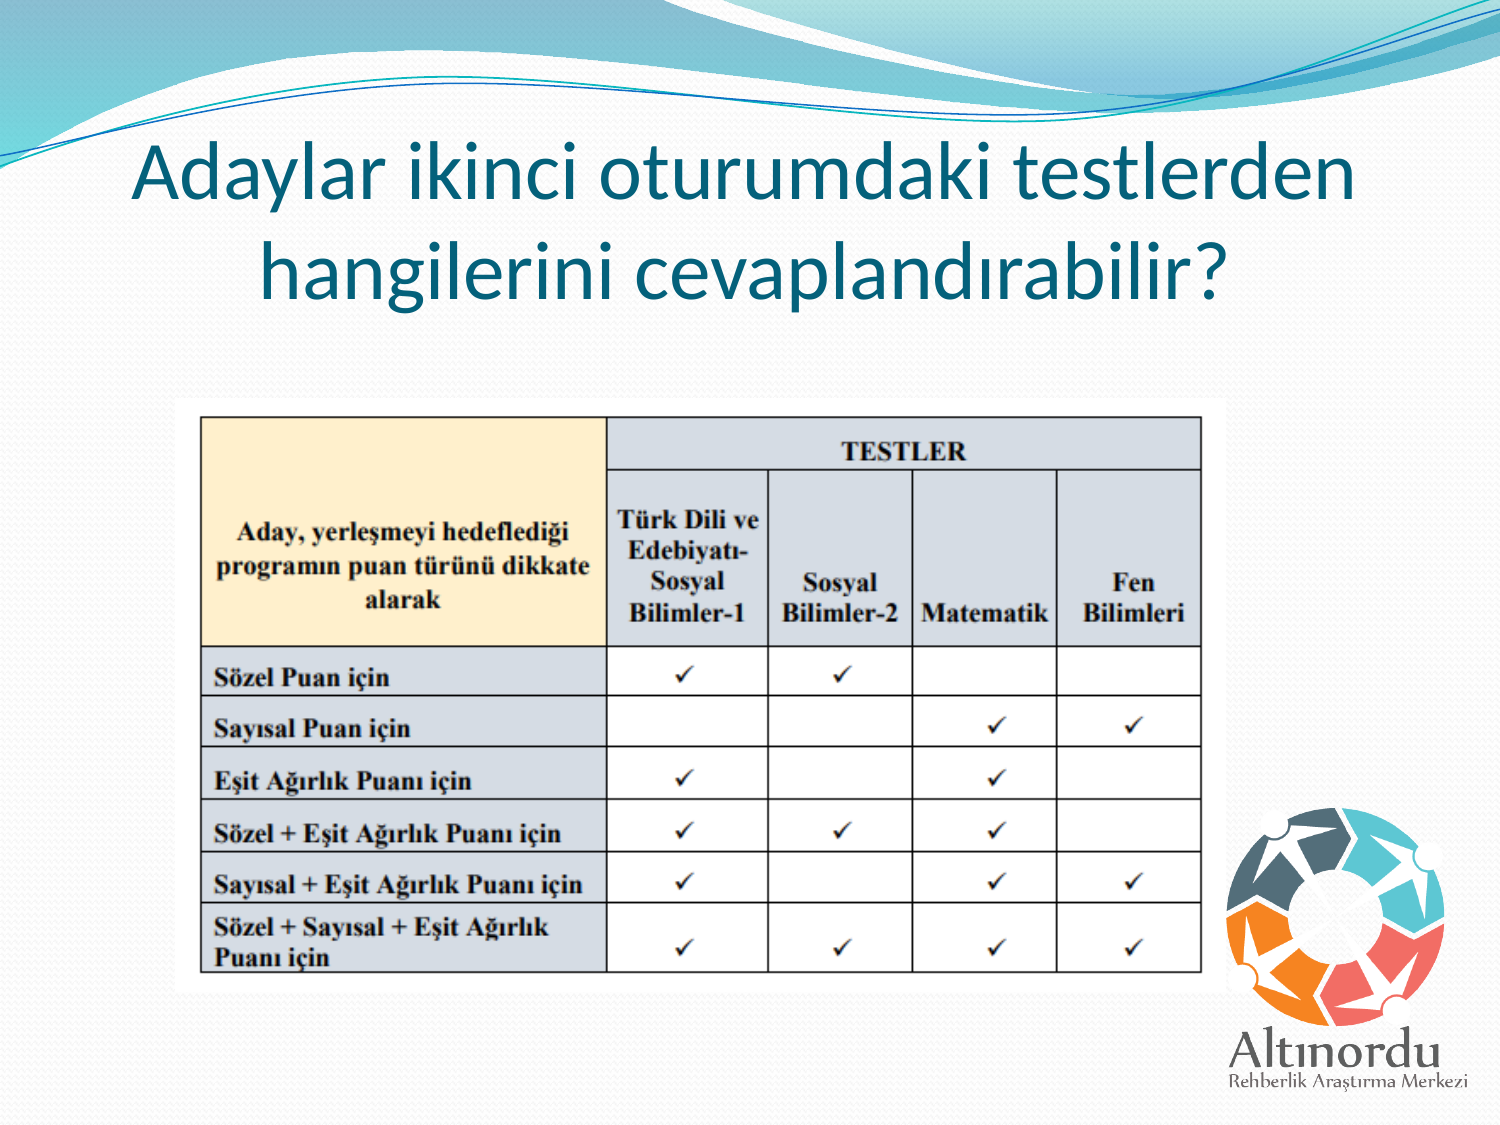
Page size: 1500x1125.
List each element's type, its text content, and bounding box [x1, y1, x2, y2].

picture [175, 398, 1226, 992]
title Adaylar ikinci oturumdaki testlerden hangilerini cevaplandırabilir? [70, 70, 1421, 317]
picture [1226, 808, 1469, 1094]
